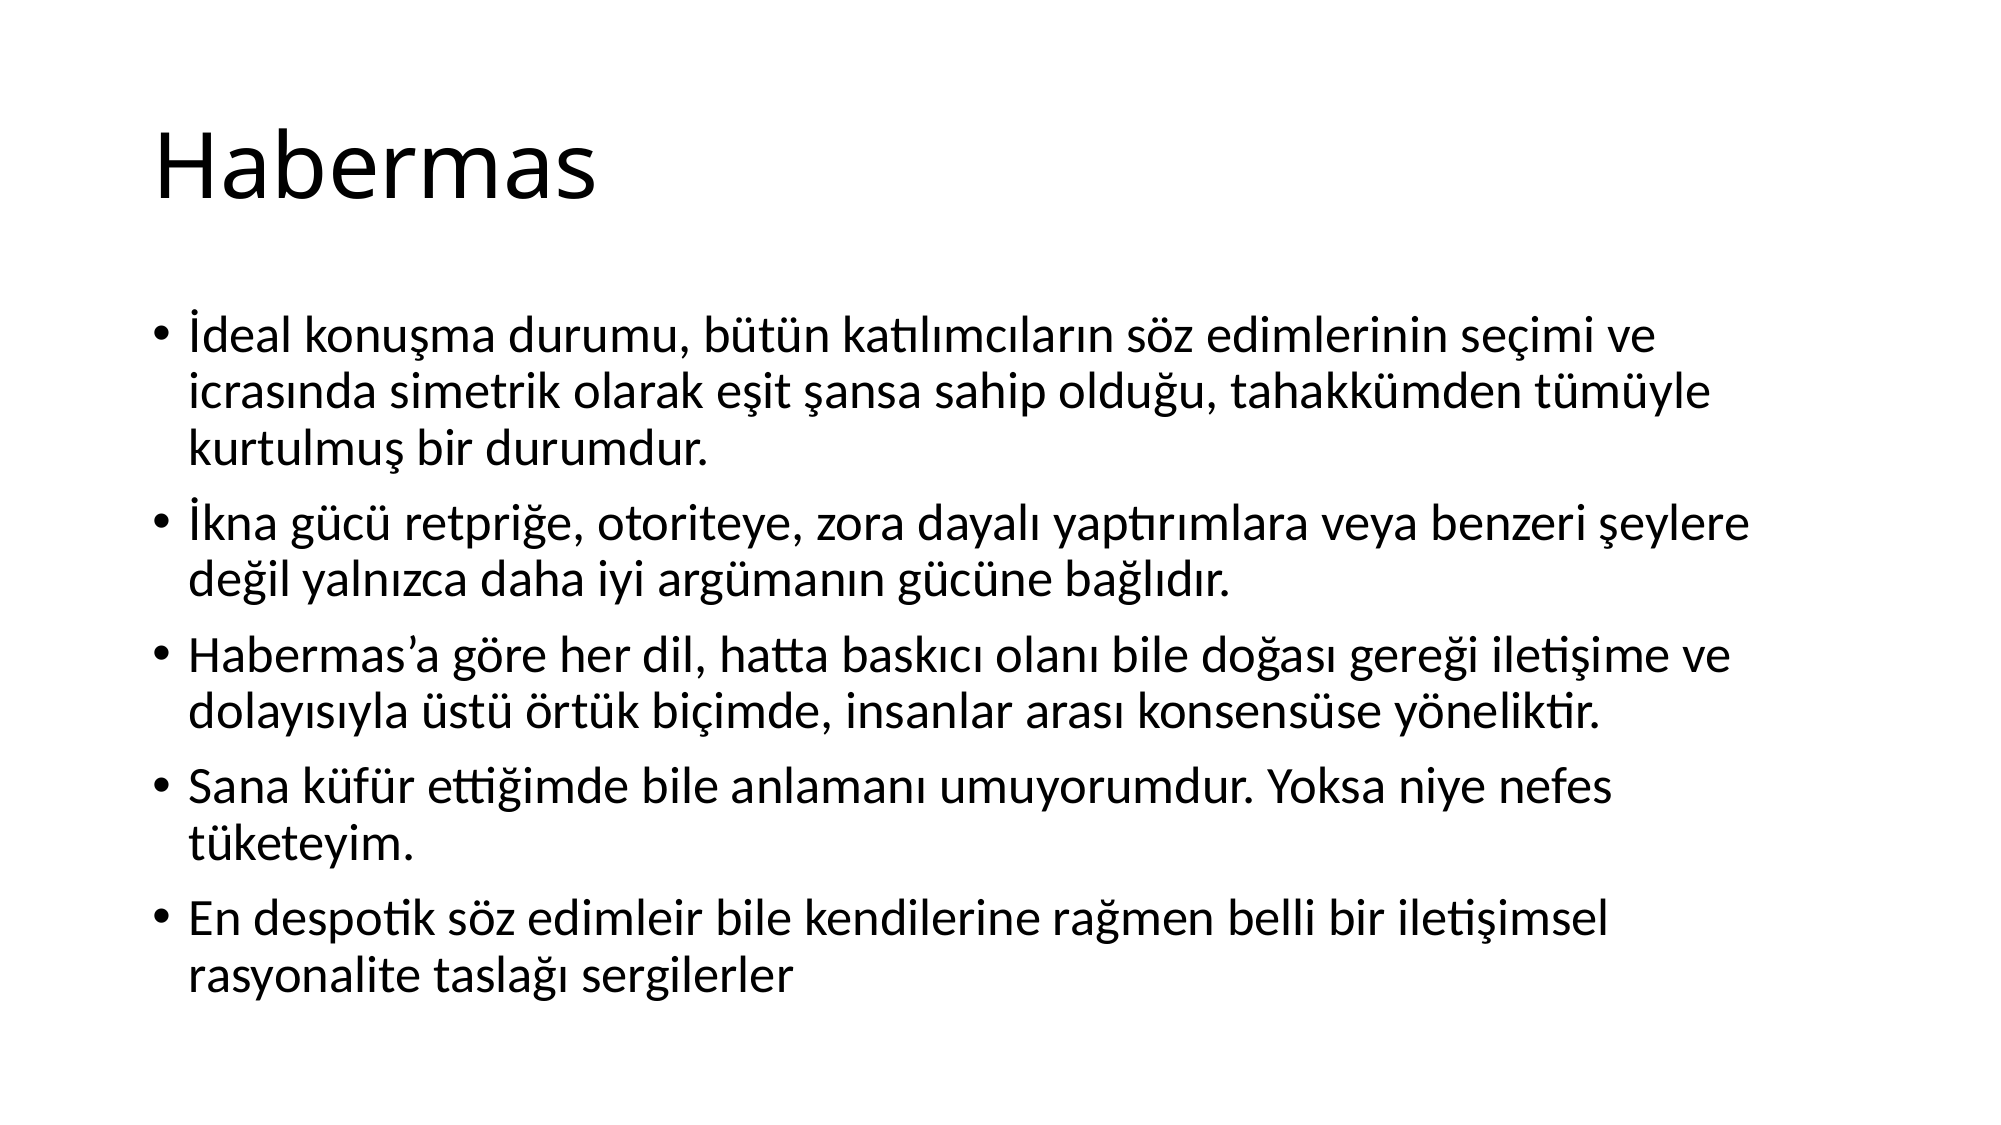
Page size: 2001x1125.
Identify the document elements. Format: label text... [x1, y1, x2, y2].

title Habermas [137, 59, 1863, 278]
list İdeal konuşma durumu, bütün katılımcıların söz edimlerinin seçimi ve icrasında simetrik olarak eşit şansa sahip olduğu, tahakkümden tümüyle kurtulmuş bir durumdur. İkna gücü retpriğe, otoriteye, zora dayalı yaptırımlara veya benzeri şeylere değil yalnızca daha iyi argümanın gücüne bağlıdır. Habermas’a göre her dil, hatta baskıcı olanı bile doğası gereği iletişime ve dolayısıyla üstü örtük biçimde, insanlar arası konsensüse yöneliktir. Sana küfür ettiğimde bile anlamanı umuyorumdur. Yoksa niye nefes tüketeyim. En despotik söz edimleir bile kendilerine rağmen belli bir iletişimsel rasyonalite taslağı sergilerler [137, 299, 1863, 1014]
